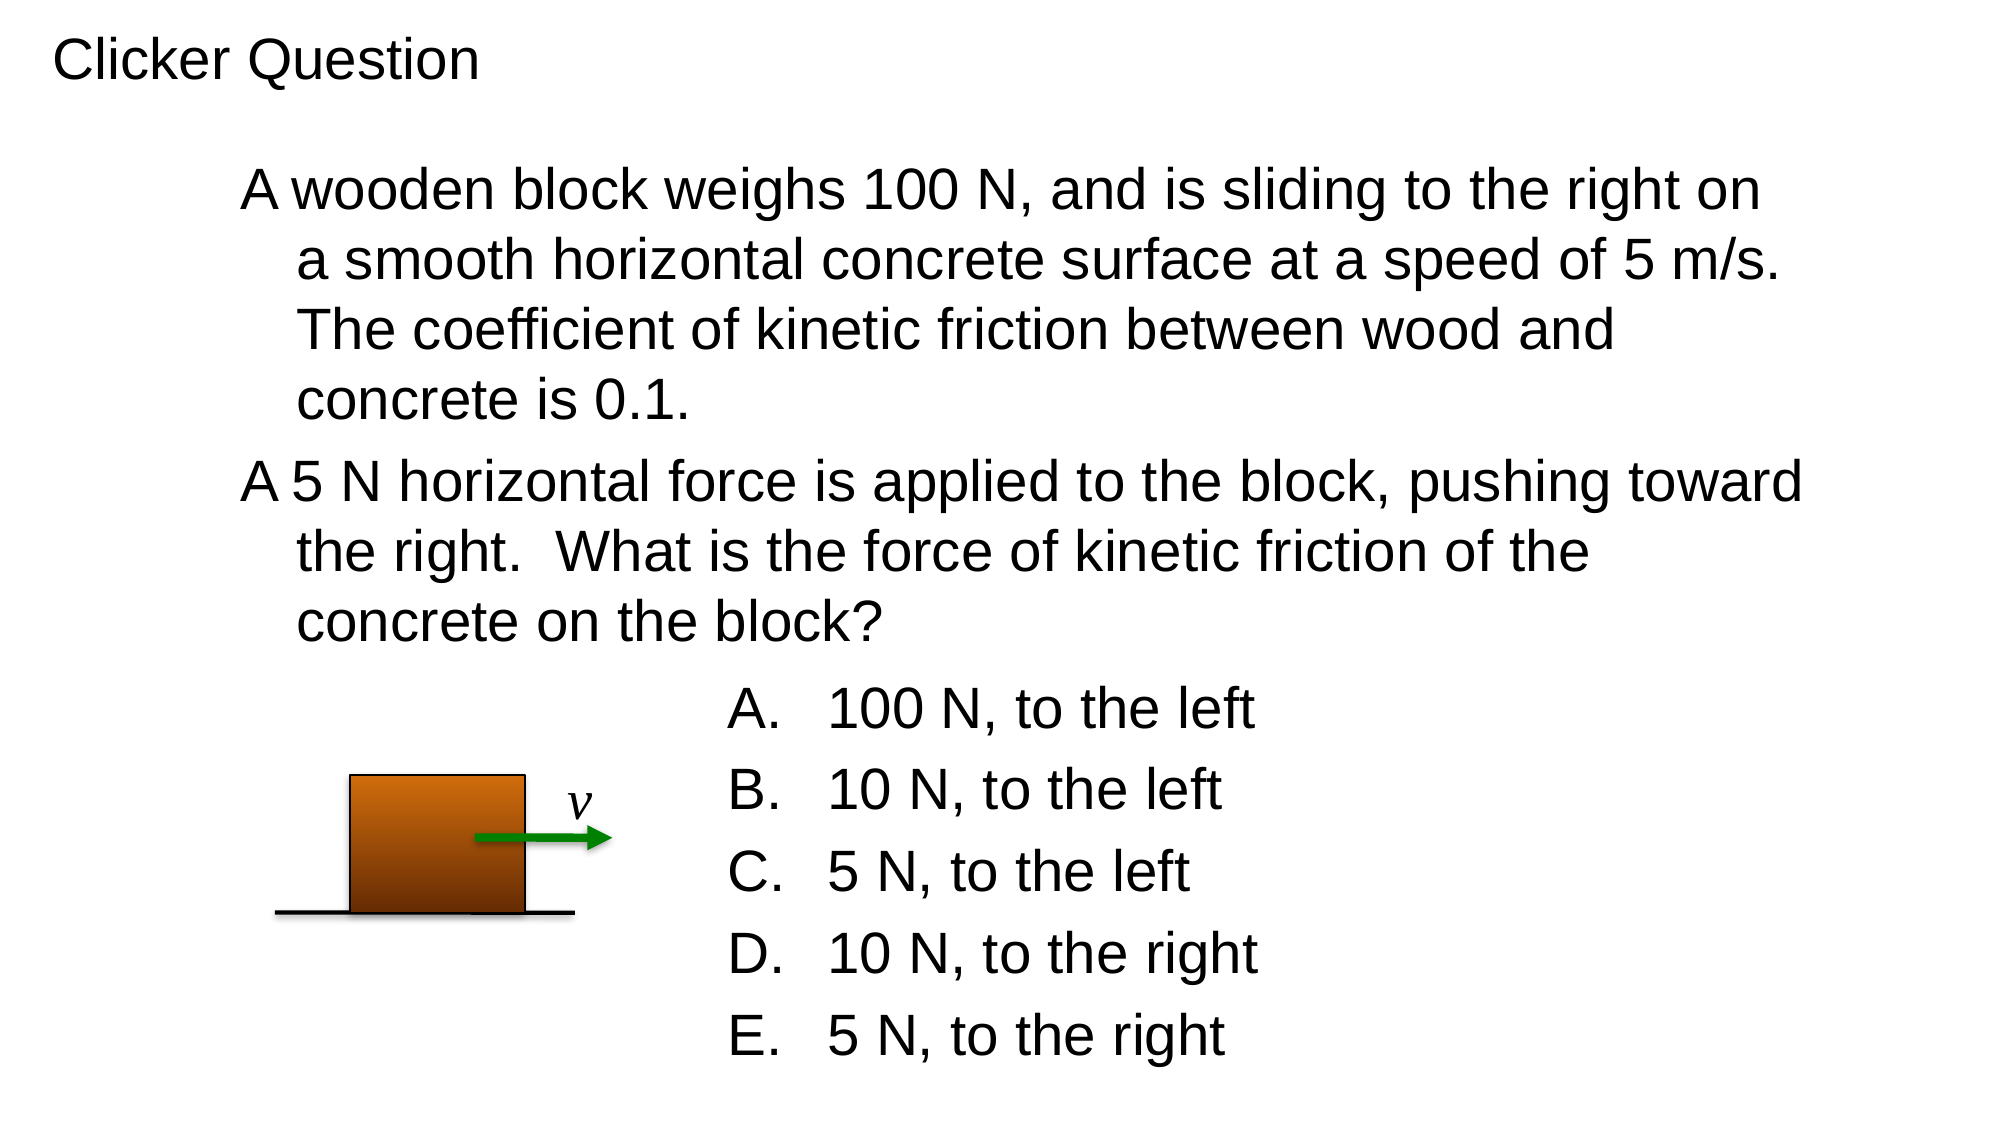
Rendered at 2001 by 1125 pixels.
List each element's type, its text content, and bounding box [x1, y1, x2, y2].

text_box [559, 767, 608, 835]
text_box 100 N, to the left 10 N, to the left 5 N, to the left 10 N, to the right 5 N, to the right [712, 662, 1288, 1125]
list A wooden block weighs 100 N, and is sliding to the right on a smooth horizontal concrete surface at a speed of 5 m/s. The coefficient of kinetic friction between wood and concrete is 0.1. A 5 N horizontal force is applied to the block, pushing toward the right. What is the force of kinetic friction of the concrete on the block? [225, 143, 1825, 632]
text_box Clicker Question [37, 5, 1388, 106]
text_box [349, 774, 526, 910]
